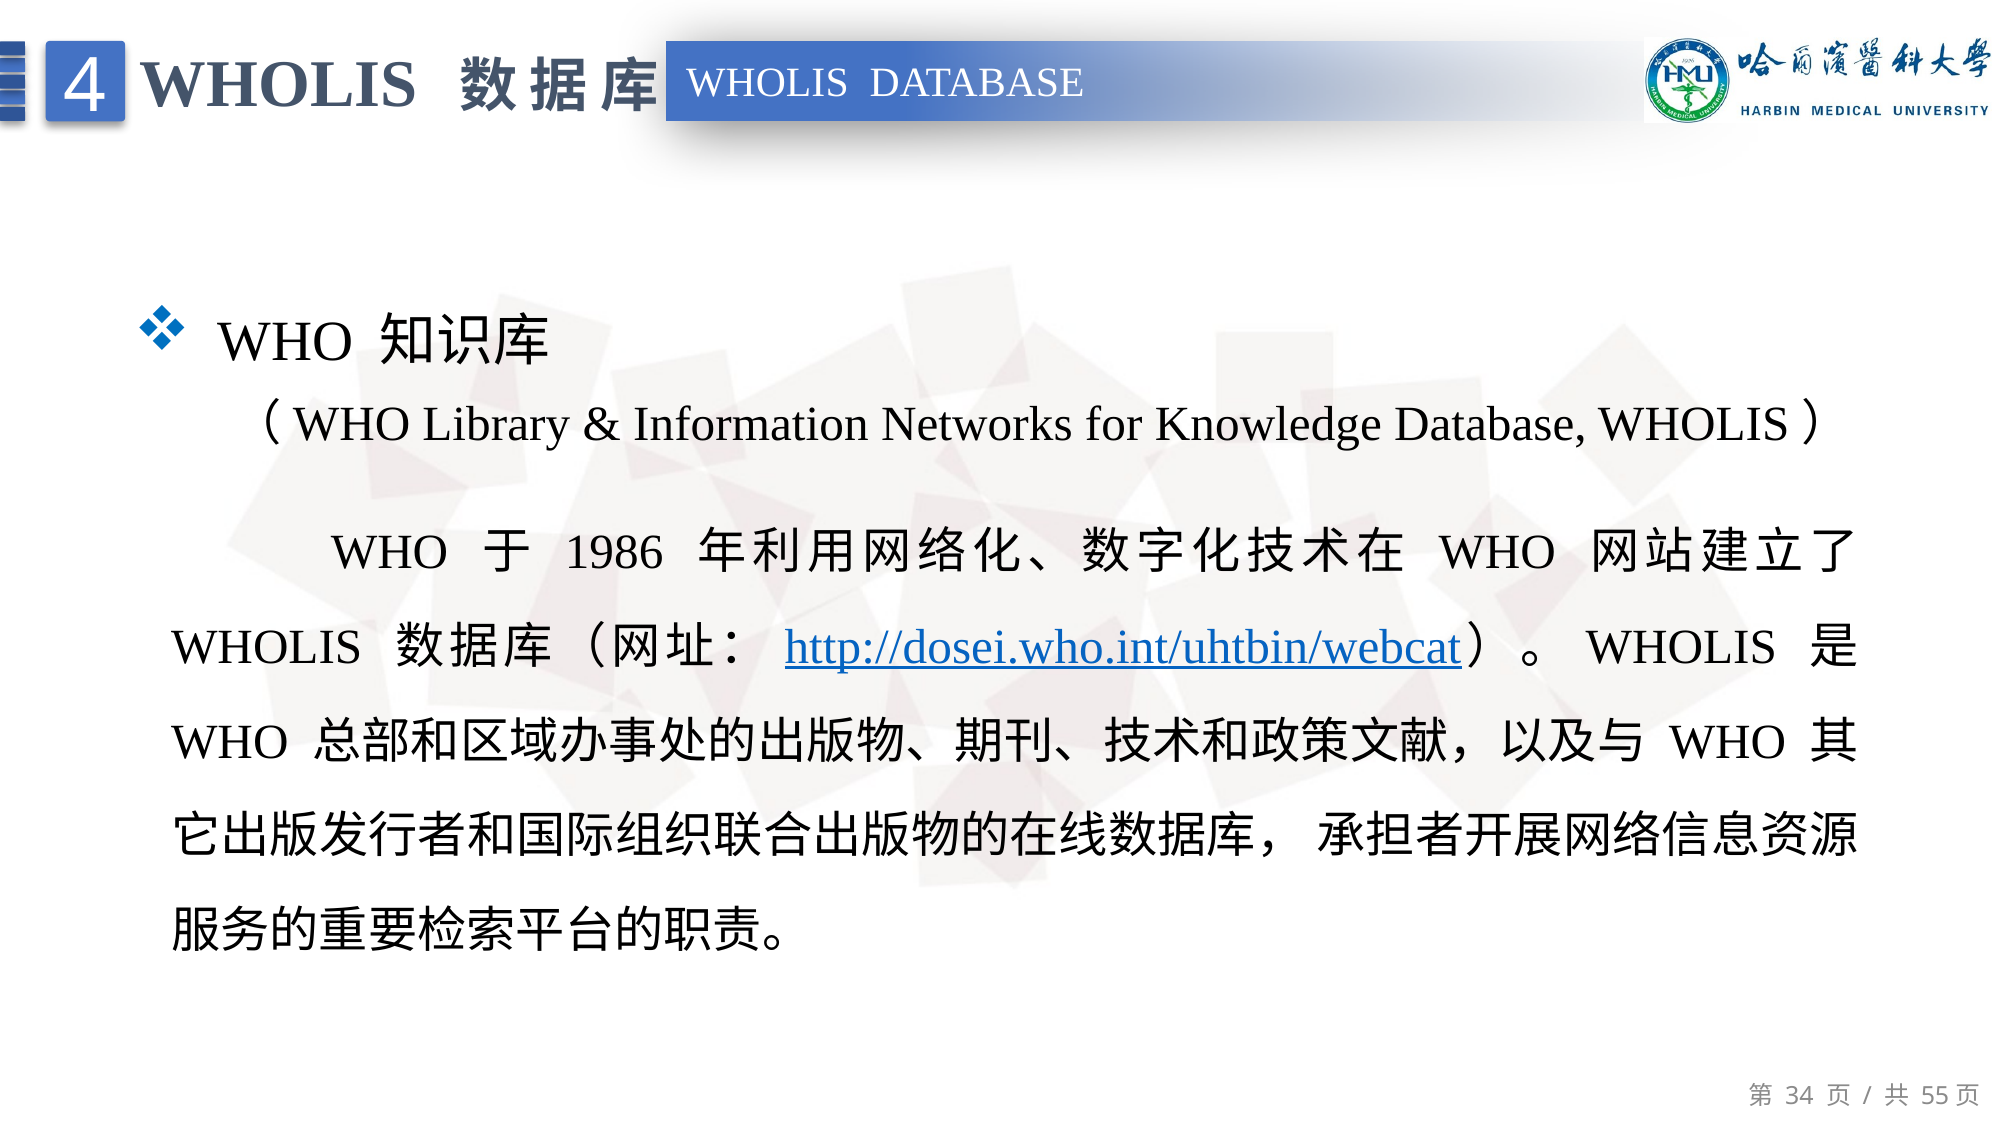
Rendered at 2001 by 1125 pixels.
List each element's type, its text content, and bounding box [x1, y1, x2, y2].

text_box [674, 40, 1644, 122]
text_box WHOLIS 数据库 [124, 31, 674, 127]
picture [0, 0, 2001, 1125]
text_box WHOLIS DATABASE [670, 47, 1101, 113]
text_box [0, 41, 25, 121]
list WHO 知识库 （WHO Library & Information Networks for Knowledge Database, WHOLIS） WHO 于 1986 年利用网络化、数字化技术在 WHO 网站建立了 WHOLIS 数据库（网址：http://dosei.who.int/uhtbin/webcat）。WHOLIS 是 WHO 总部和区域办事处的出版物、期刊、技术和政策文献，以及与 WHO 其它出版发行者和国际组织联合出版物的在线数据库， 承担者开展网络信息资源服务的重要检索平台的职责。 [119, 253, 1874, 965]
text_box 4 [44, 39, 124, 123]
